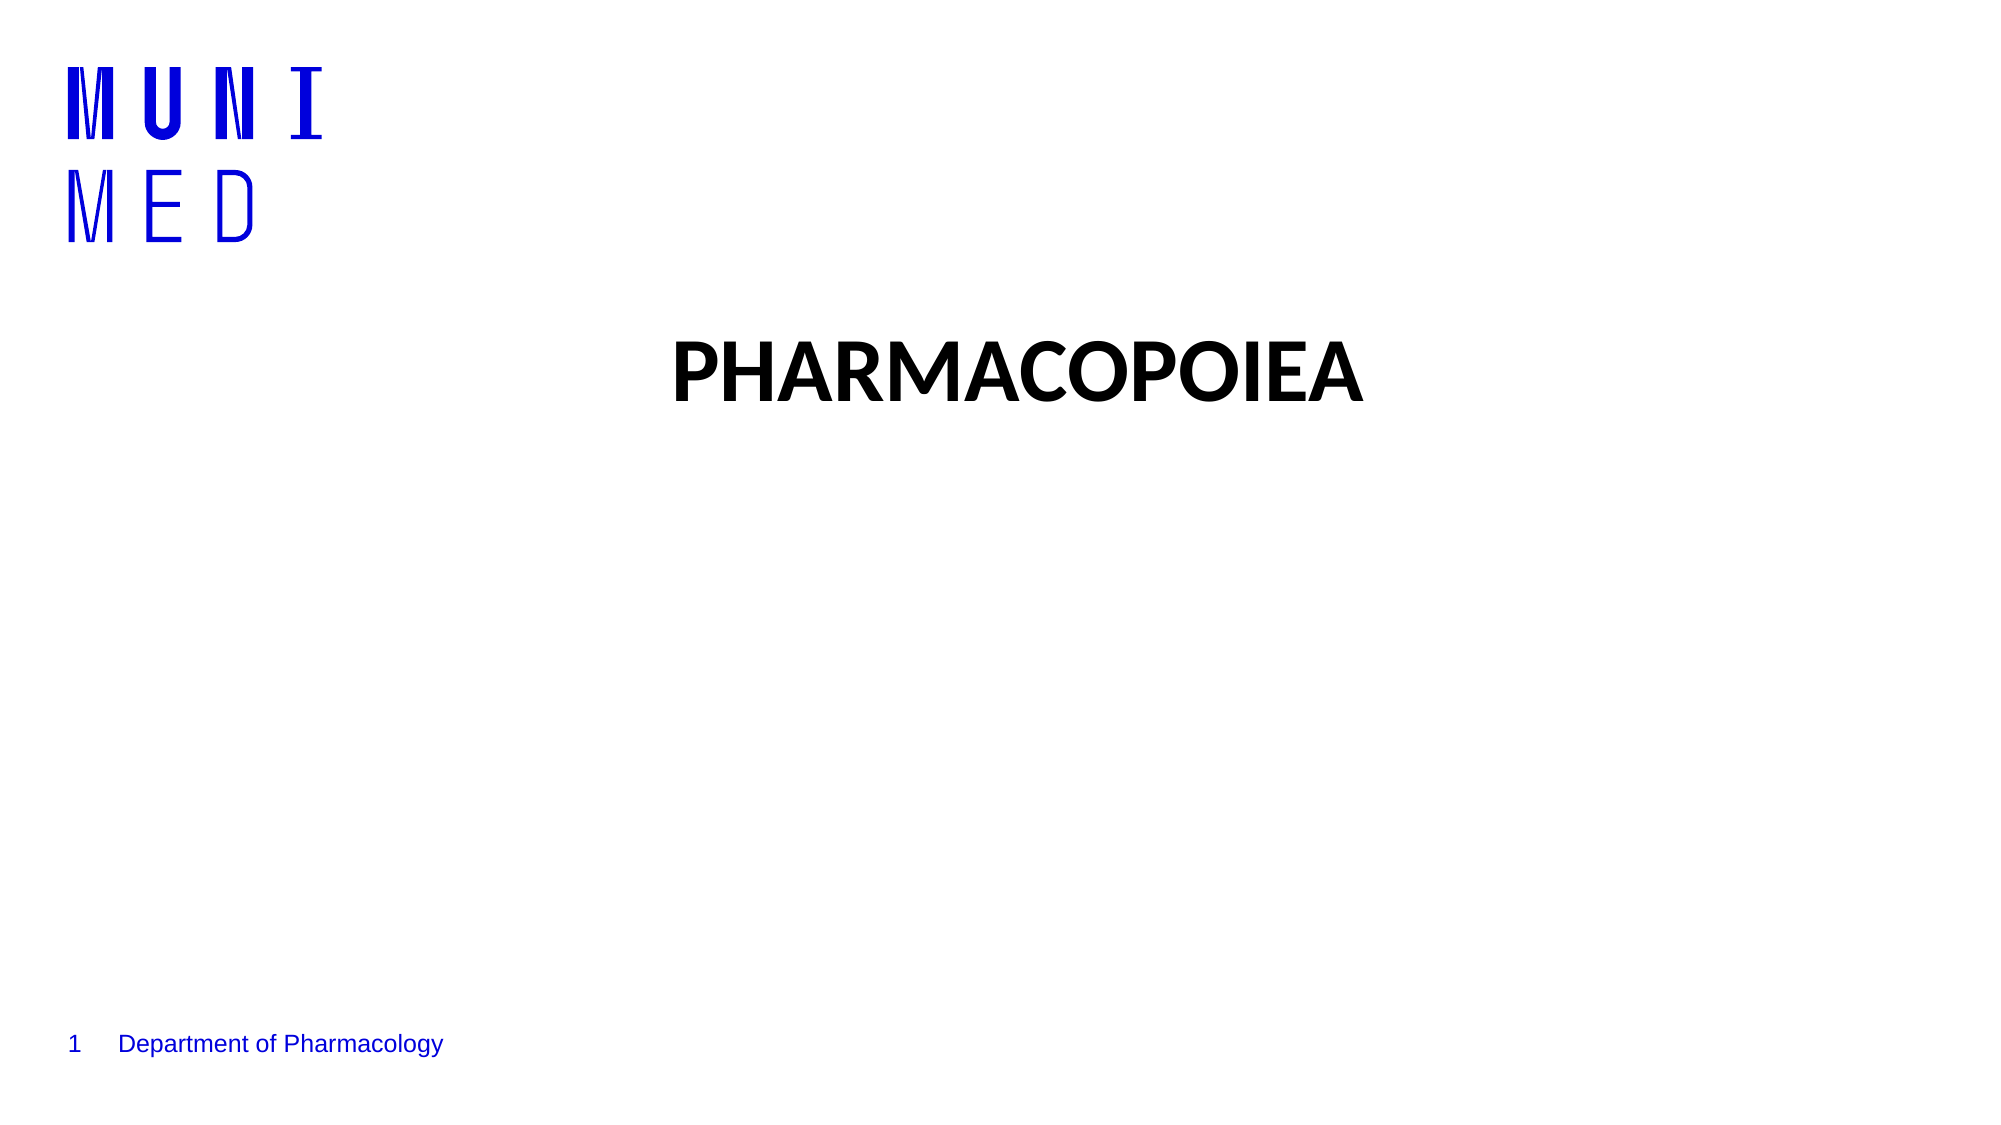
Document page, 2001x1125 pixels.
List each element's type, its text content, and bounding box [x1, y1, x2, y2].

footer Department of Pharmacology [118, 1021, 1418, 1063]
text_box PHARMACOPOIEA [112, 298, 1923, 540]
slide_number 1 [67, 1021, 110, 1063]
